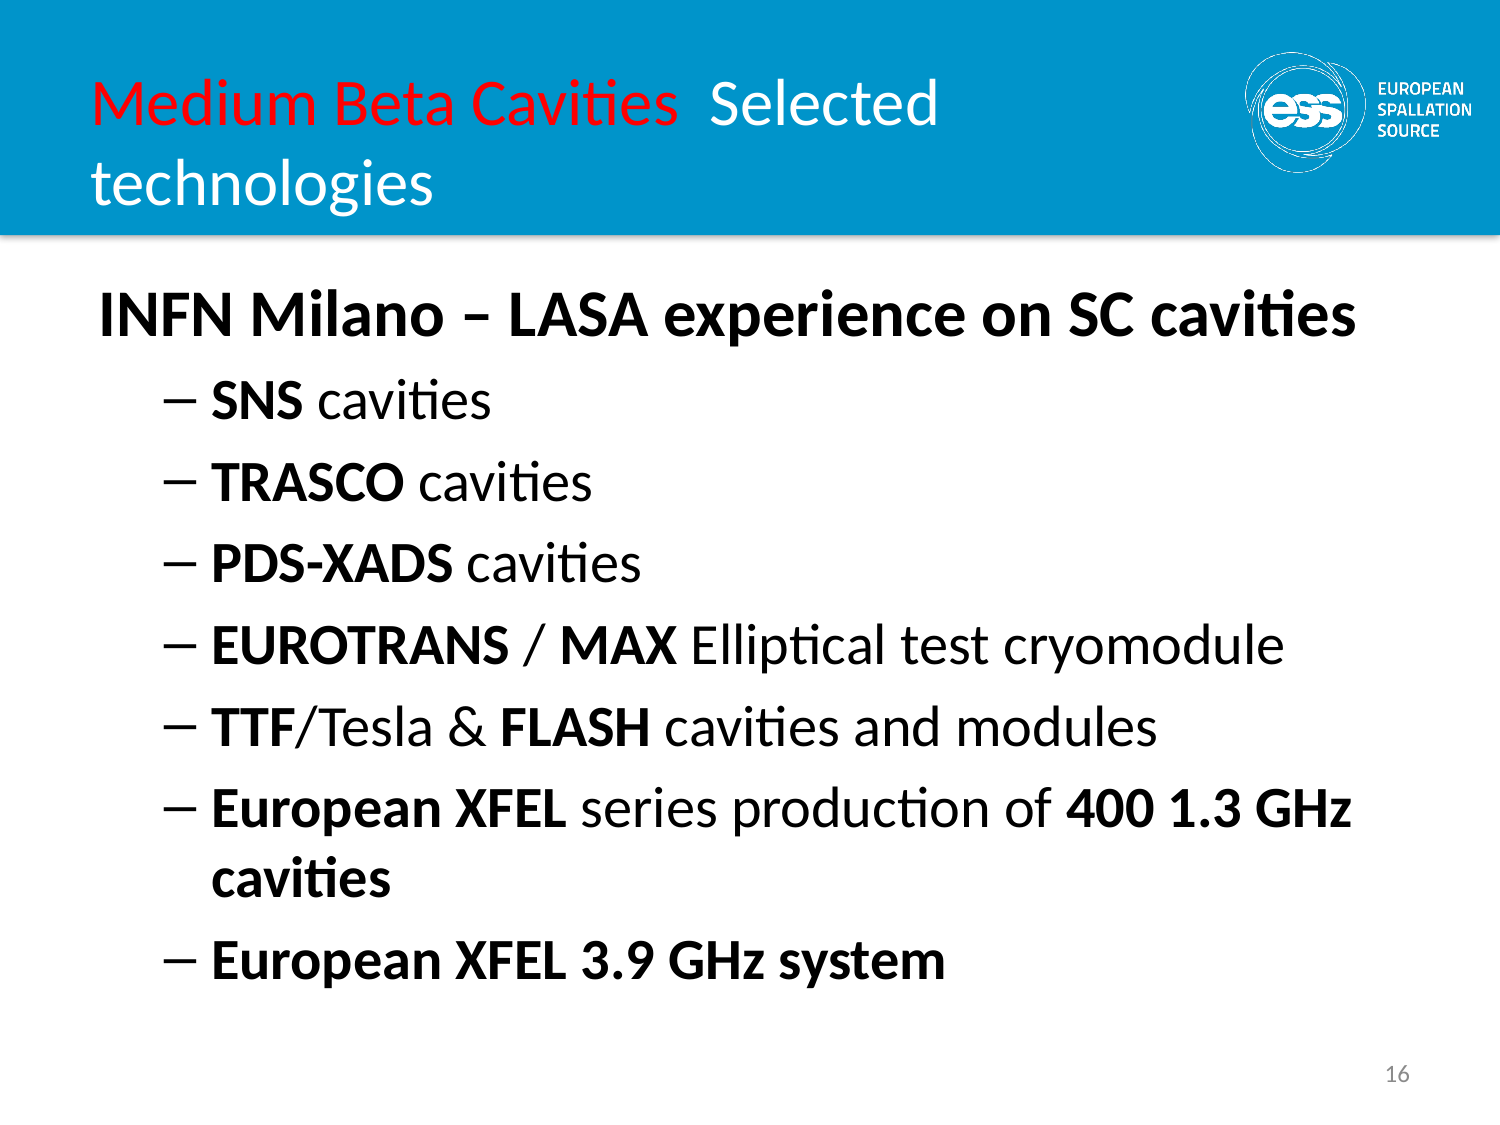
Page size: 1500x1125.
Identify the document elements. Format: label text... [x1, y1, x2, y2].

picture [1398, 109, 1406, 115]
title Medium Beta Cavities Selected technologies [75, 45, 1247, 233]
slide_number 16 [1074, 1042, 1425, 1103]
picture [1422, 125, 1428, 134]
picture [1400, 83, 1407, 94]
picture [1409, 104, 1415, 115]
picture [1389, 104, 1393, 115]
picture [1432, 125, 1438, 136]
picture [1264, 94, 1342, 127]
picture [1443, 86, 1450, 93]
picture [1436, 104, 1444, 115]
picture [1418, 104, 1423, 115]
picture [1379, 83, 1385, 94]
picture [1454, 83, 1458, 94]
picture [1423, 83, 1430, 94]
list INFN Milano – LASA experience on SC cavities SNS cavities TRASCO cavities PDS-XADS cavities EUROTRANS / MAX Elliptical test cryomodule TTF/Tesla & FLASH cavities and modules European XFEL series production of 400 1.3 GHz cavities European XFEL 3.9 GHz system [75, 262, 1425, 1005]
